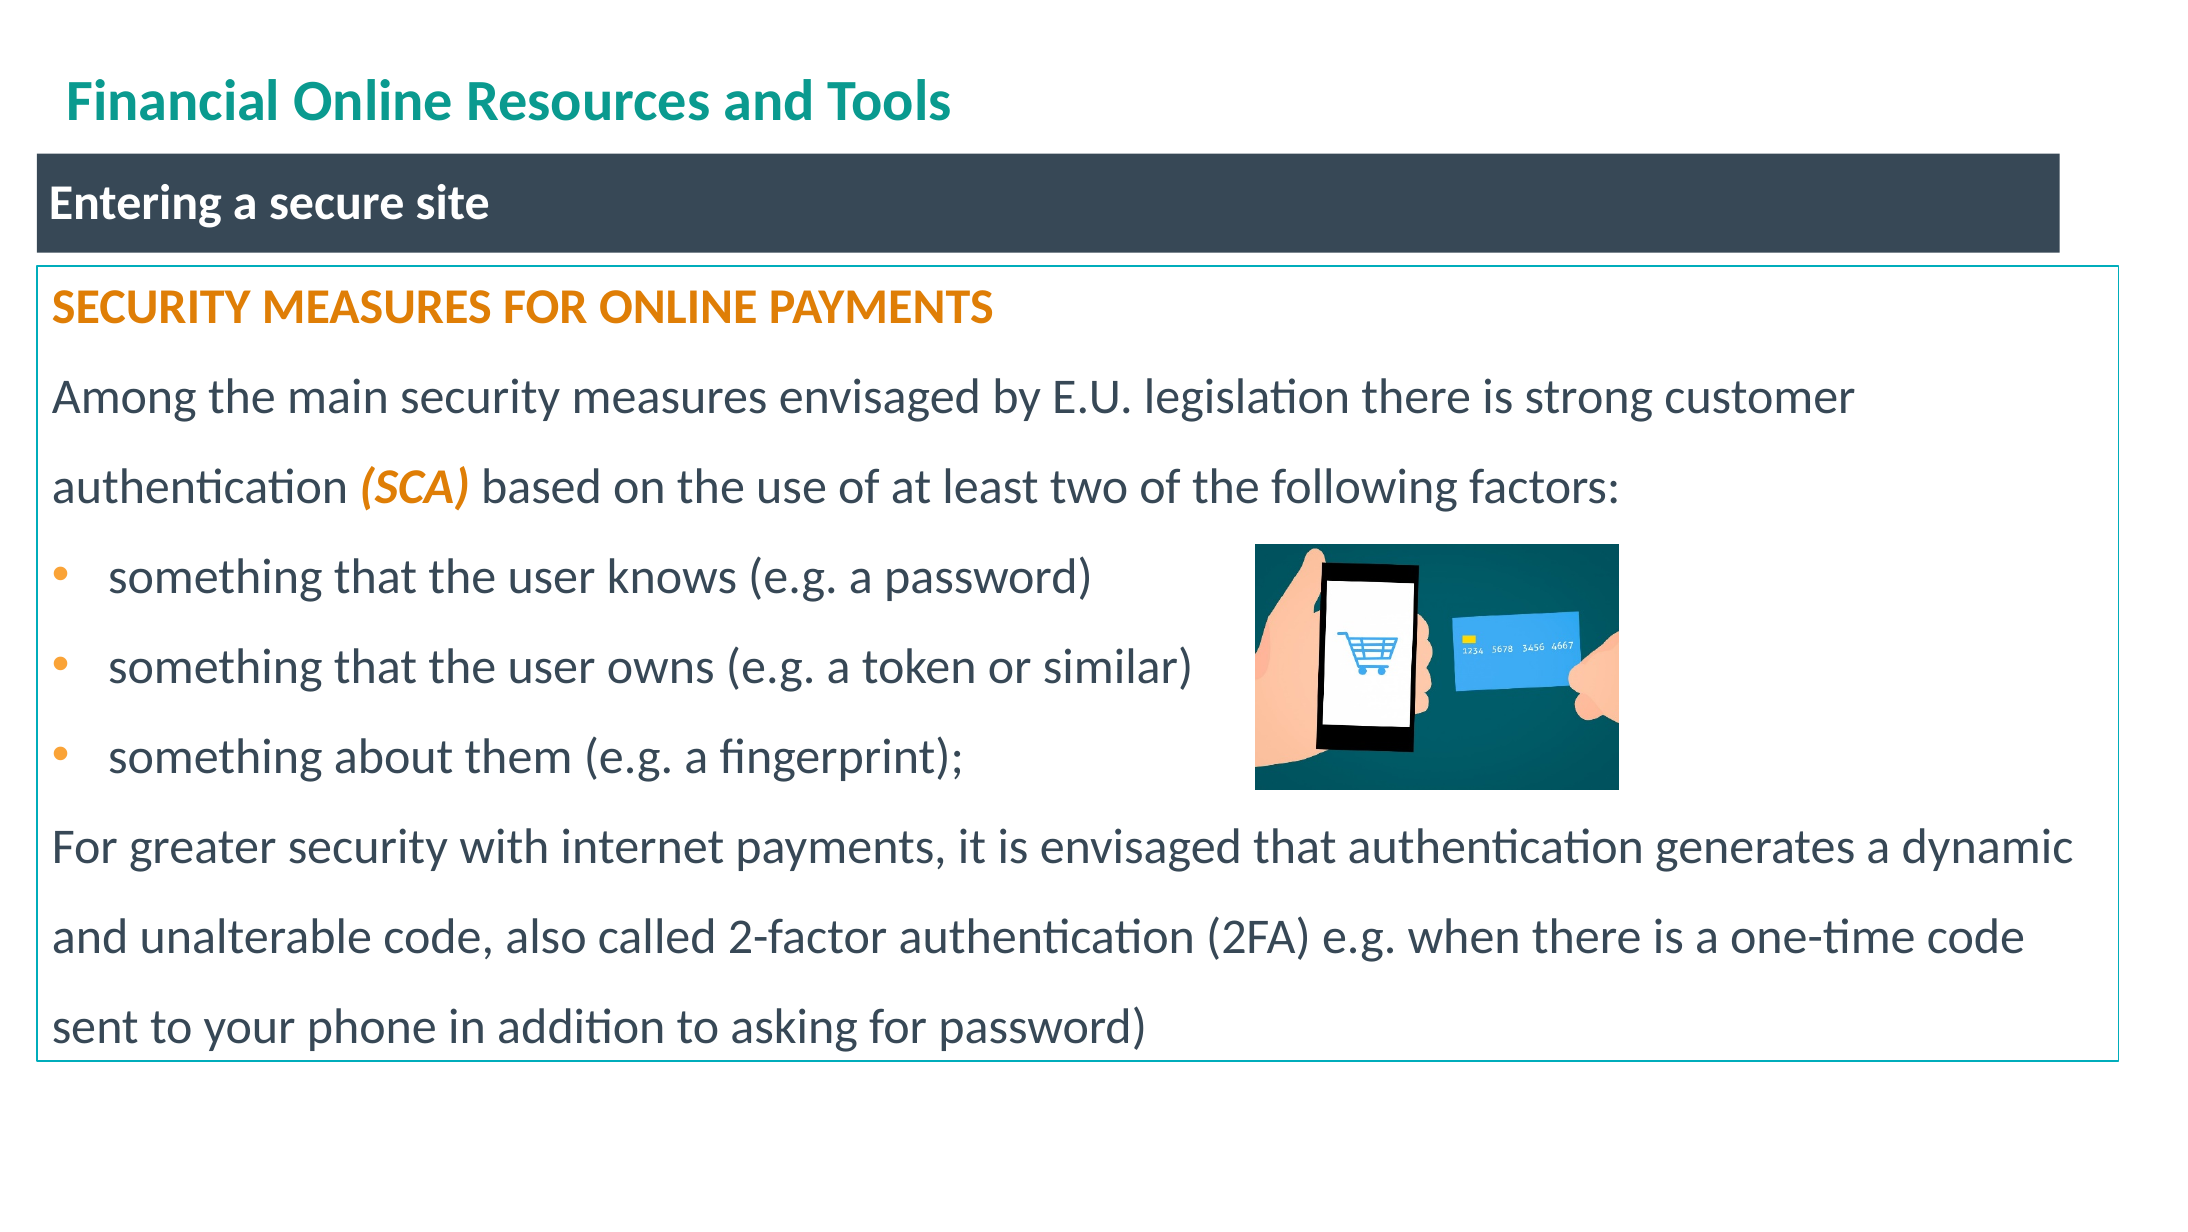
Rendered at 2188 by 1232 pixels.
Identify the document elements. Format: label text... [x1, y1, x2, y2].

text_box SECURITY MEASURES FOR ONLINE PAYMENTS Among the main security measures envisaged by E.U. legislation there is strong customer authentication (SCA) based on the use of at least two of the following factors: something that the user knows (e.g. a password) something that the user owns (e.g. a token or similar) something about them (e.g. a fingerprint); For greater security with internet payments, it is envisaged that authentication generates a dynamic and unalterable code, also called 2-factor authentication (2FA) e.g. when there is a one-time code sent to your phone in addition to asking for password) [36, 265, 2119, 1061]
list Entering a secure site [36, 153, 2060, 253]
title Financial Online Resources and Tools [54, 42, 2078, 161]
picture [1255, 544, 1620, 790]
